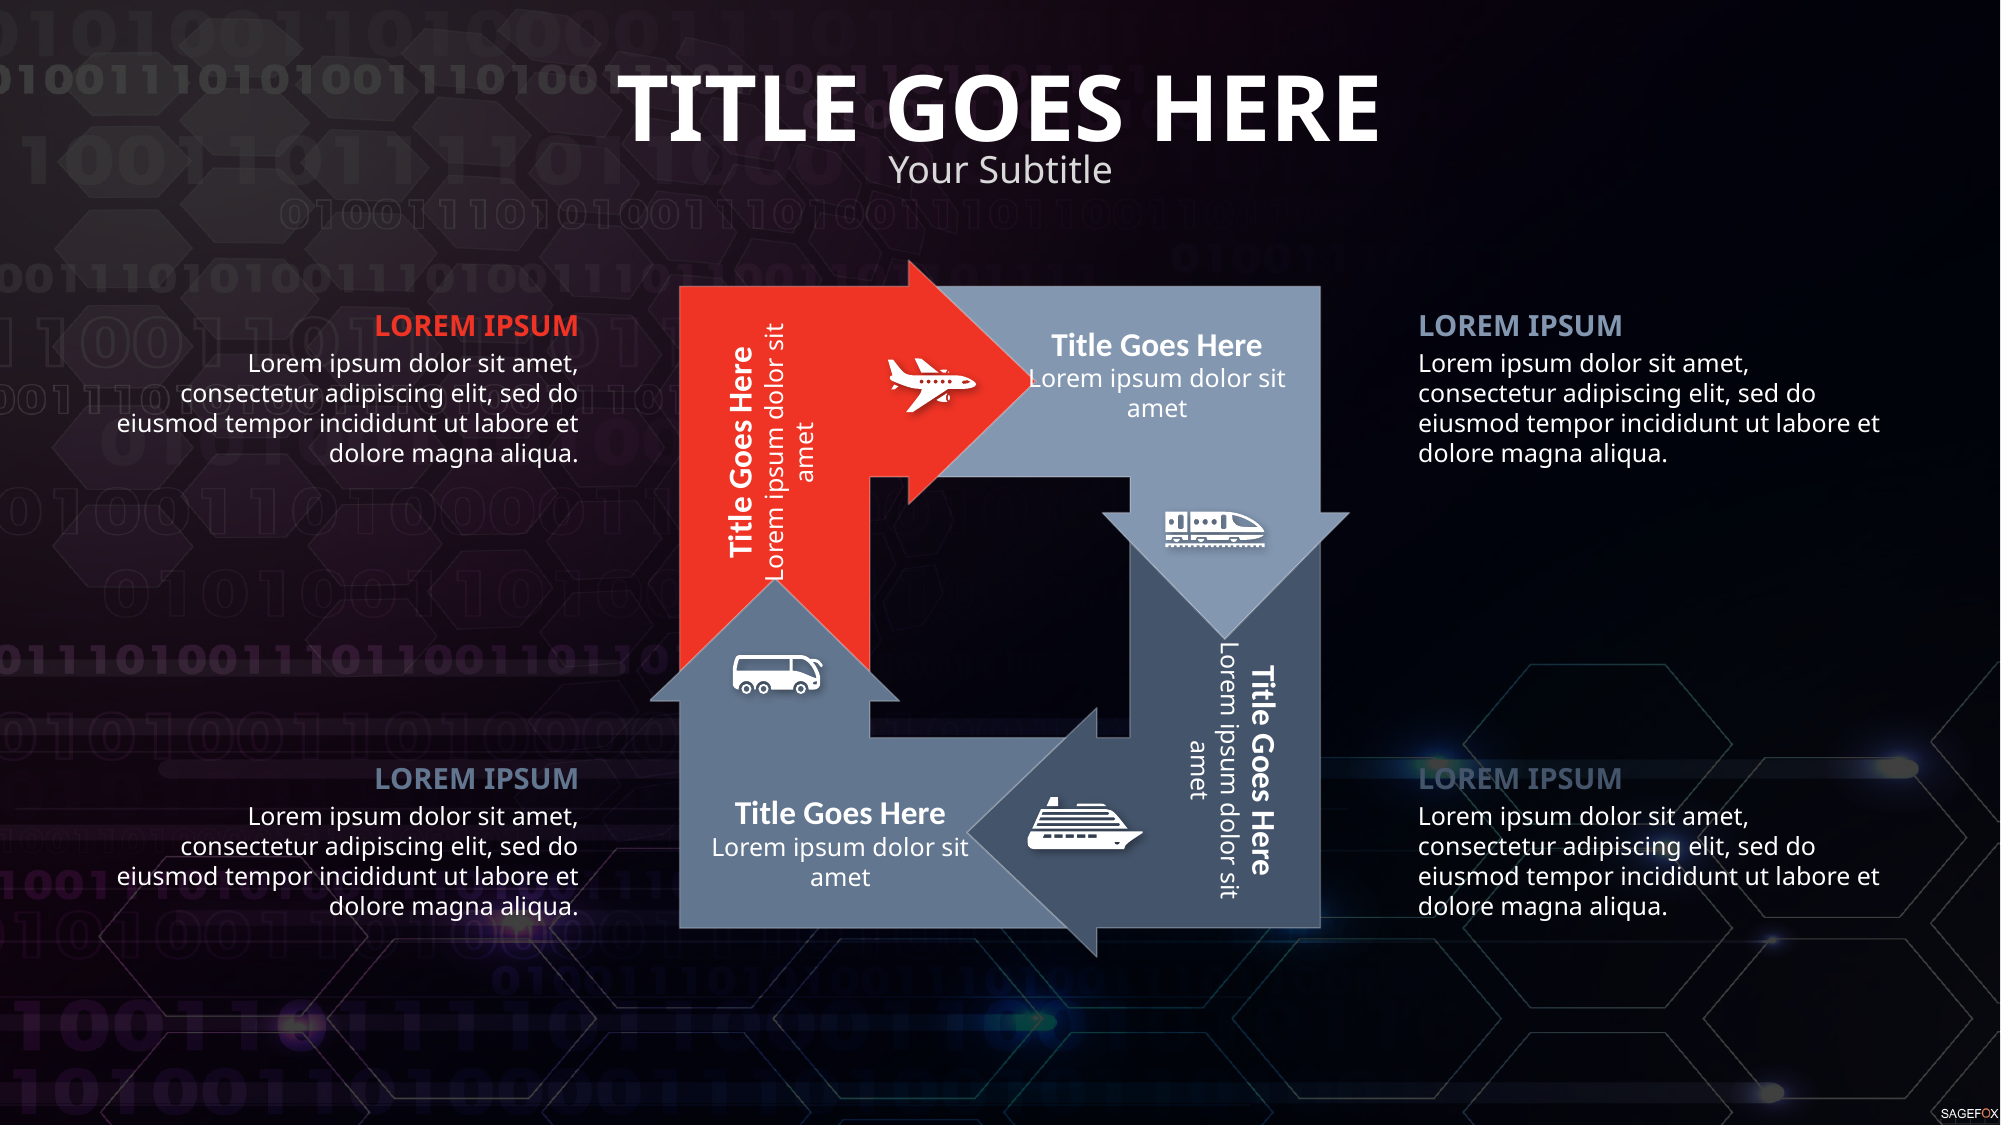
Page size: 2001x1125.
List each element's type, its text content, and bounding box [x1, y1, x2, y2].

text_box [758, 683, 769, 694]
text_box [1076, 803, 1107, 807]
text_box [1105, 199, 1326, 345]
text_box [674, 199, 895, 345]
text_box [1032, 809, 1128, 829]
text_box [679, 260, 1012, 671]
text_box Title Goes Here Lorem ipsum dolor sit amet [1012, 323, 1302, 423]
text_box LOREM IPSUM Lorem ipsum dolor sit amet, consectetur adipiscing elit, sed do eiusmod tempor incididunt ut labore et dolore magna aliqua. [88, 752, 595, 928]
text_box [1027, 831, 1143, 850]
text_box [548, 42, 1452, 199]
text_box Title Goes Here Lorem ipsum dolor sit amet [695, 791, 985, 892]
text_box [985, 541, 1321, 958]
text_box [1165, 534, 1265, 548]
text_box [936, 286, 1350, 625]
text_box [741, 683, 752, 694]
text_box [795, 683, 806, 694]
text_box LOREM IPSUM Lorem ipsum dolor sit amet, consectetur adipiscing elit, sed do eiusmod tempor incididunt ut labore et dolore magna aliqua. [88, 300, 595, 475]
text_box [887, 359, 977, 413]
text_box [650, 598, 1068, 929]
text_box Title Goes Here Lorem ipsum dolor sit amet [1185, 625, 1286, 916]
text_box [1190, 511, 1265, 533]
text_box [1046, 797, 1059, 807]
text_box [1165, 511, 1188, 533]
text_box LOREM IPSUM Lorem ipsum dolor sit amet, consectetur adipiscing elit, sed do eiusmod tempor incididunt ut labore et dolore magna aliqua. [1403, 300, 1910, 475]
text_box Title Goes Here Lorem ipsum dolor sit amet [718, 308, 819, 598]
text_box [732, 655, 823, 690]
picture [0, 0, 2001, 1125]
text_box [914, 358, 939, 373]
text_box LOREM IPSUM Lorem ipsum dolor sit amet, consectetur adipiscing elit, sed do eiusmod tempor incididunt ut labore et dolore magna aliqua. [1403, 752, 1910, 928]
